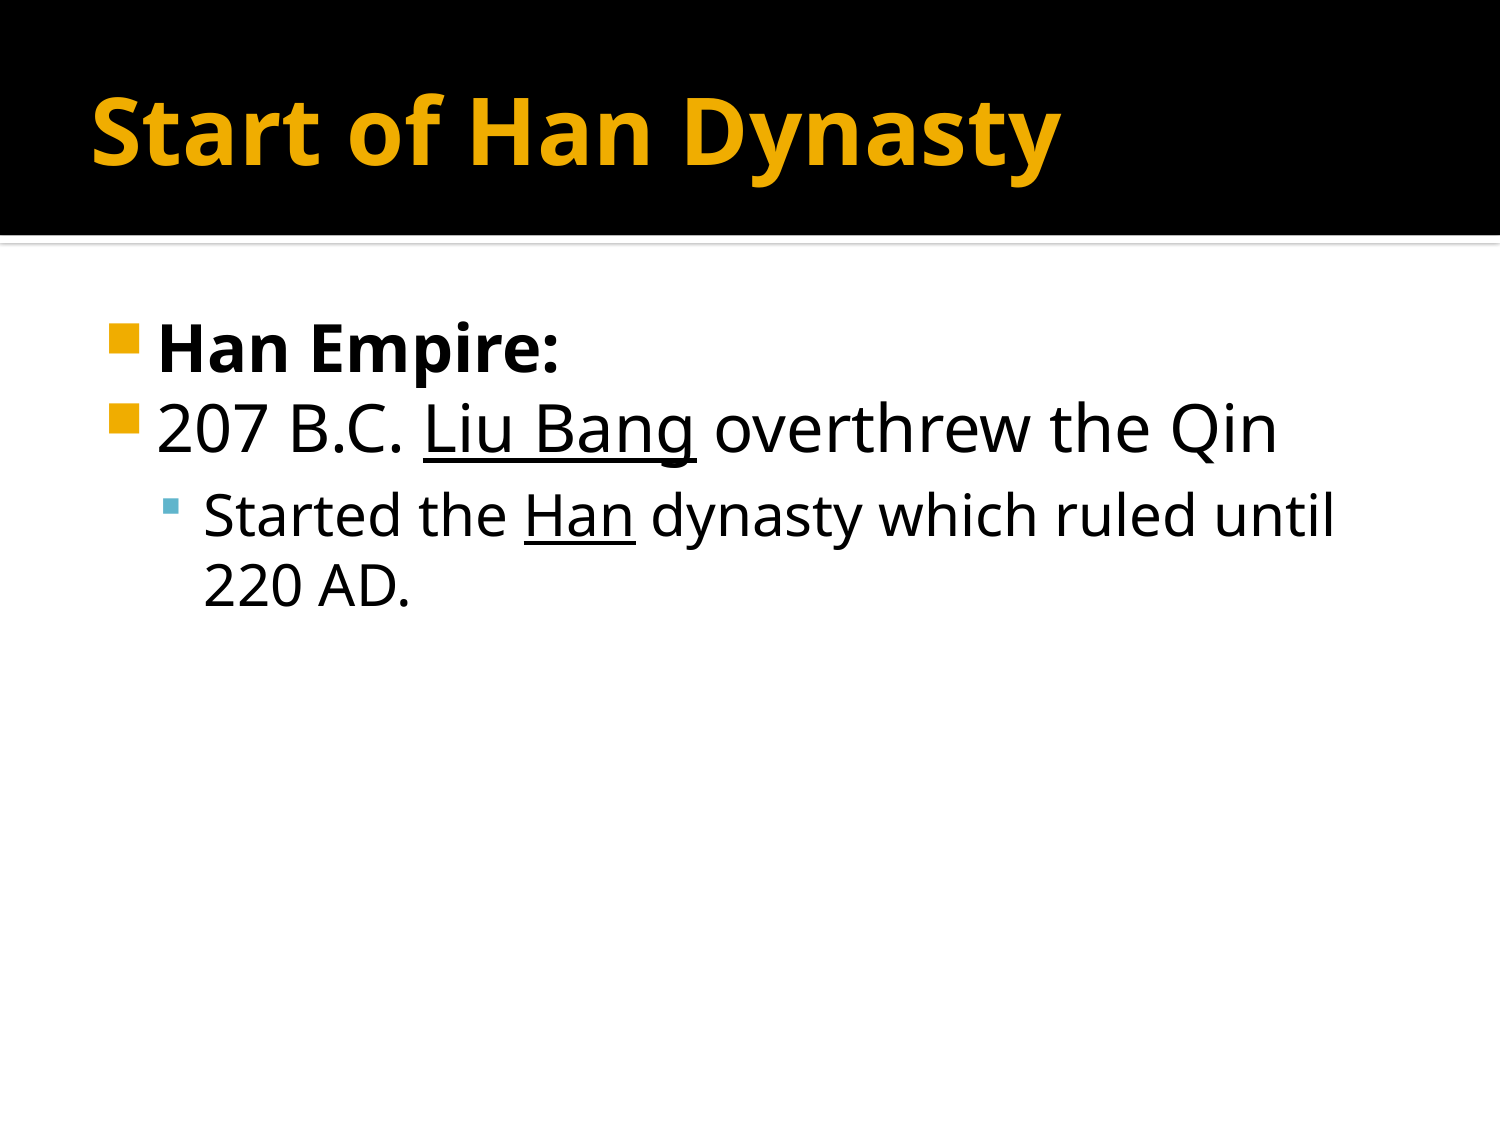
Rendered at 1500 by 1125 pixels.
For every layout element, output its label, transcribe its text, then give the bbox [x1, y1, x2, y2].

title Start of Han Dynasty [75, 25, 1425, 231]
list Han Empire: 207 B.C. Liu Bang overthrew the Qin Started the Han dynasty which ruled until 220 AD. [75, 291, 1425, 1050]
